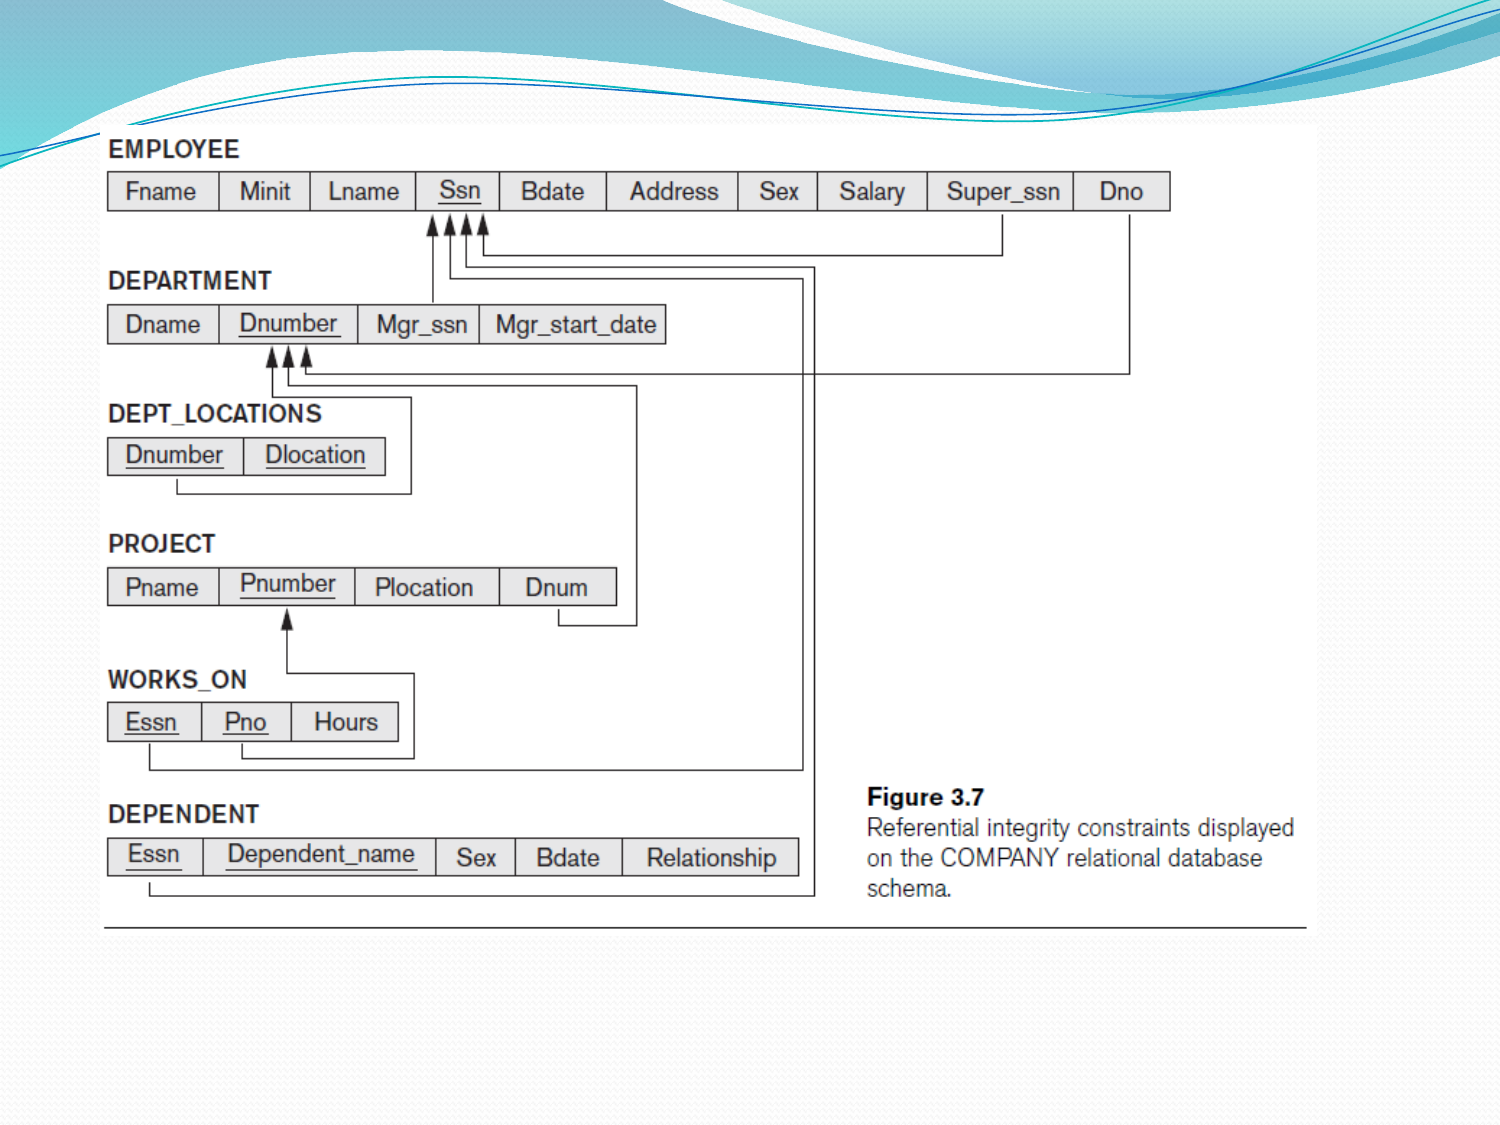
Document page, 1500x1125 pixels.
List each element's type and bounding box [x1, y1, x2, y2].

picture [100, 125, 1317, 936]
